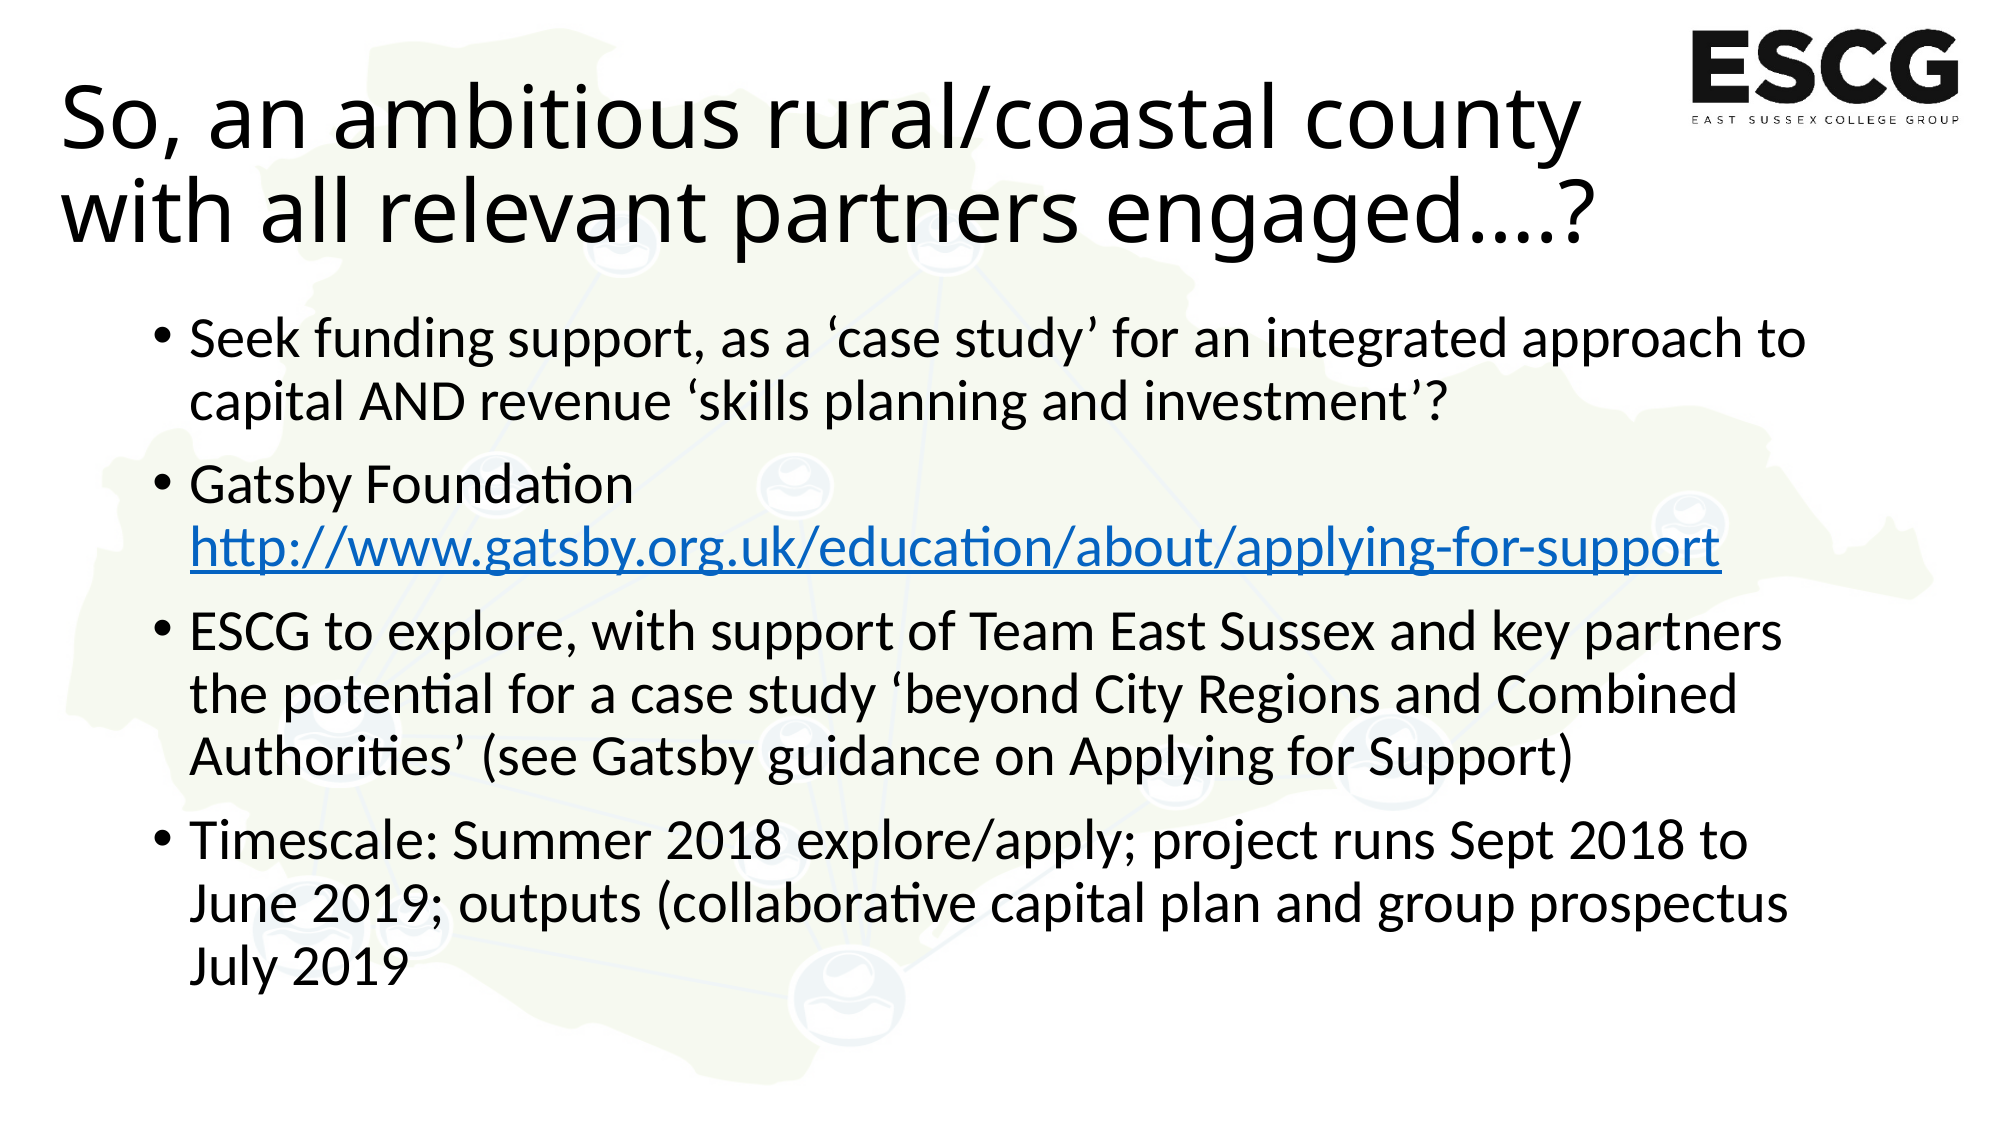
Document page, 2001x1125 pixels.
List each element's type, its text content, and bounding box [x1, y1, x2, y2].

title So, an ambitious rural/coastal county with all relevant partners engaged….? [45, 58, 1620, 276]
list Seek funding support, as a ‘case study’ for an integrated approach to capital AND revenue ‘skills planning and investment’? Gatsby Foundation http://www.gatsby.org.uk/education/about/applying-for-support ESCG to explore, with support of Team East Sussex and key partners the potential for a case study ‘beyond City Regions and Combined Authorities’ (see Gatsby guidance on Applying for Support) Timescale: Summer 2018 explore/apply; project runs Sept 2018 to June 2019; outputs (collaborative capital plan and group prospectus July 2019 [137, 299, 1863, 1014]
picture [1649, 0, 2000, 168]
